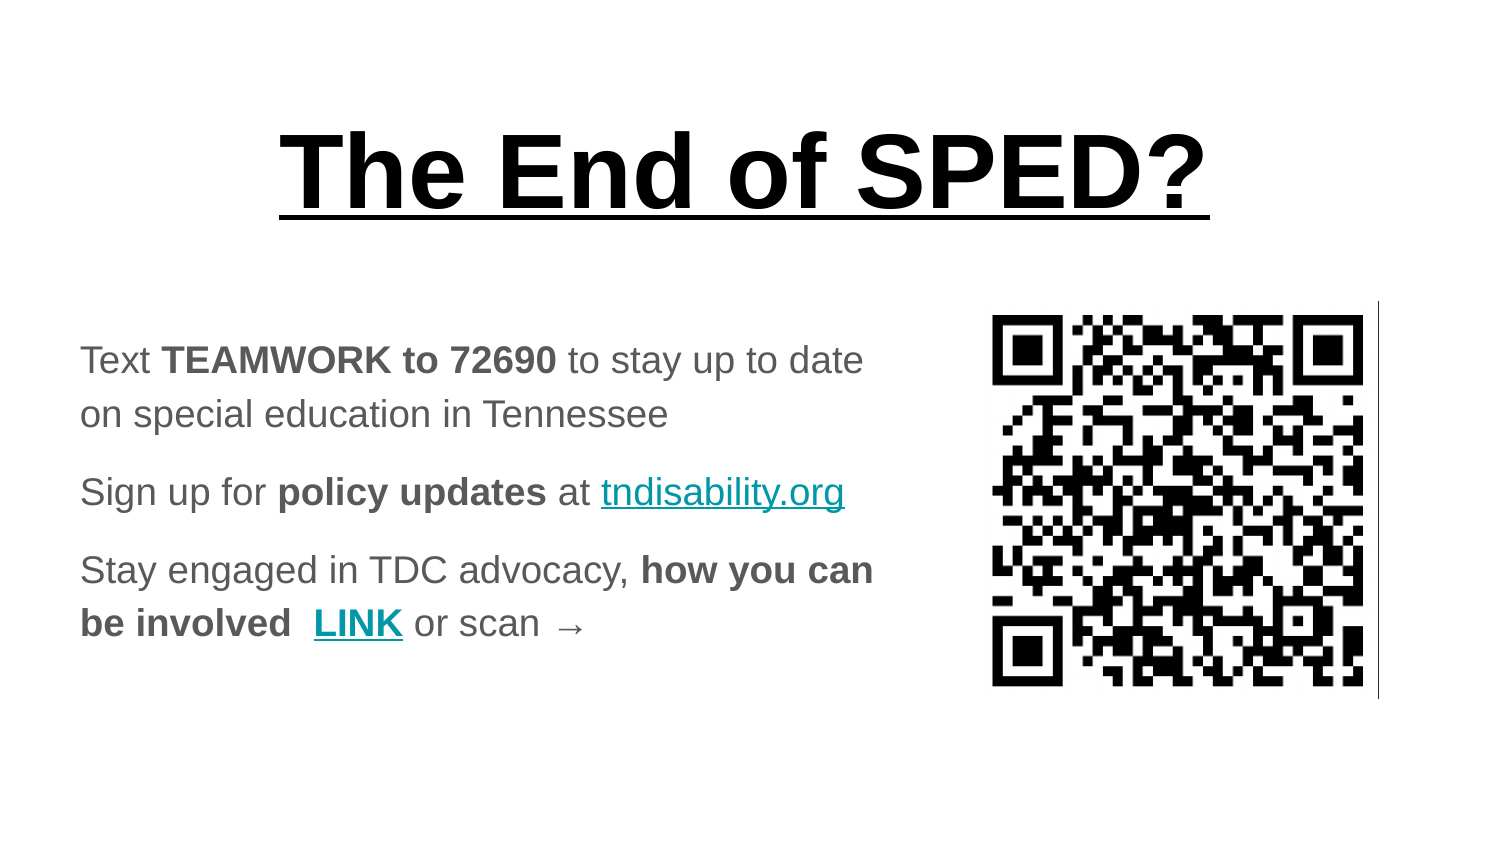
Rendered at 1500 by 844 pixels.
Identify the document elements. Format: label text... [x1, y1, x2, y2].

title The End of SPED? [45, 87, 1444, 245]
picture [977, 301, 1379, 699]
subtitle Text TEAMWORK to 72690 to stay up to date on special education in Tennessee Sign up for policy updates at tndisability.org Stay engaged in TDC advocacy, how you can be involved LINK or scan → [64, 313, 891, 659]
